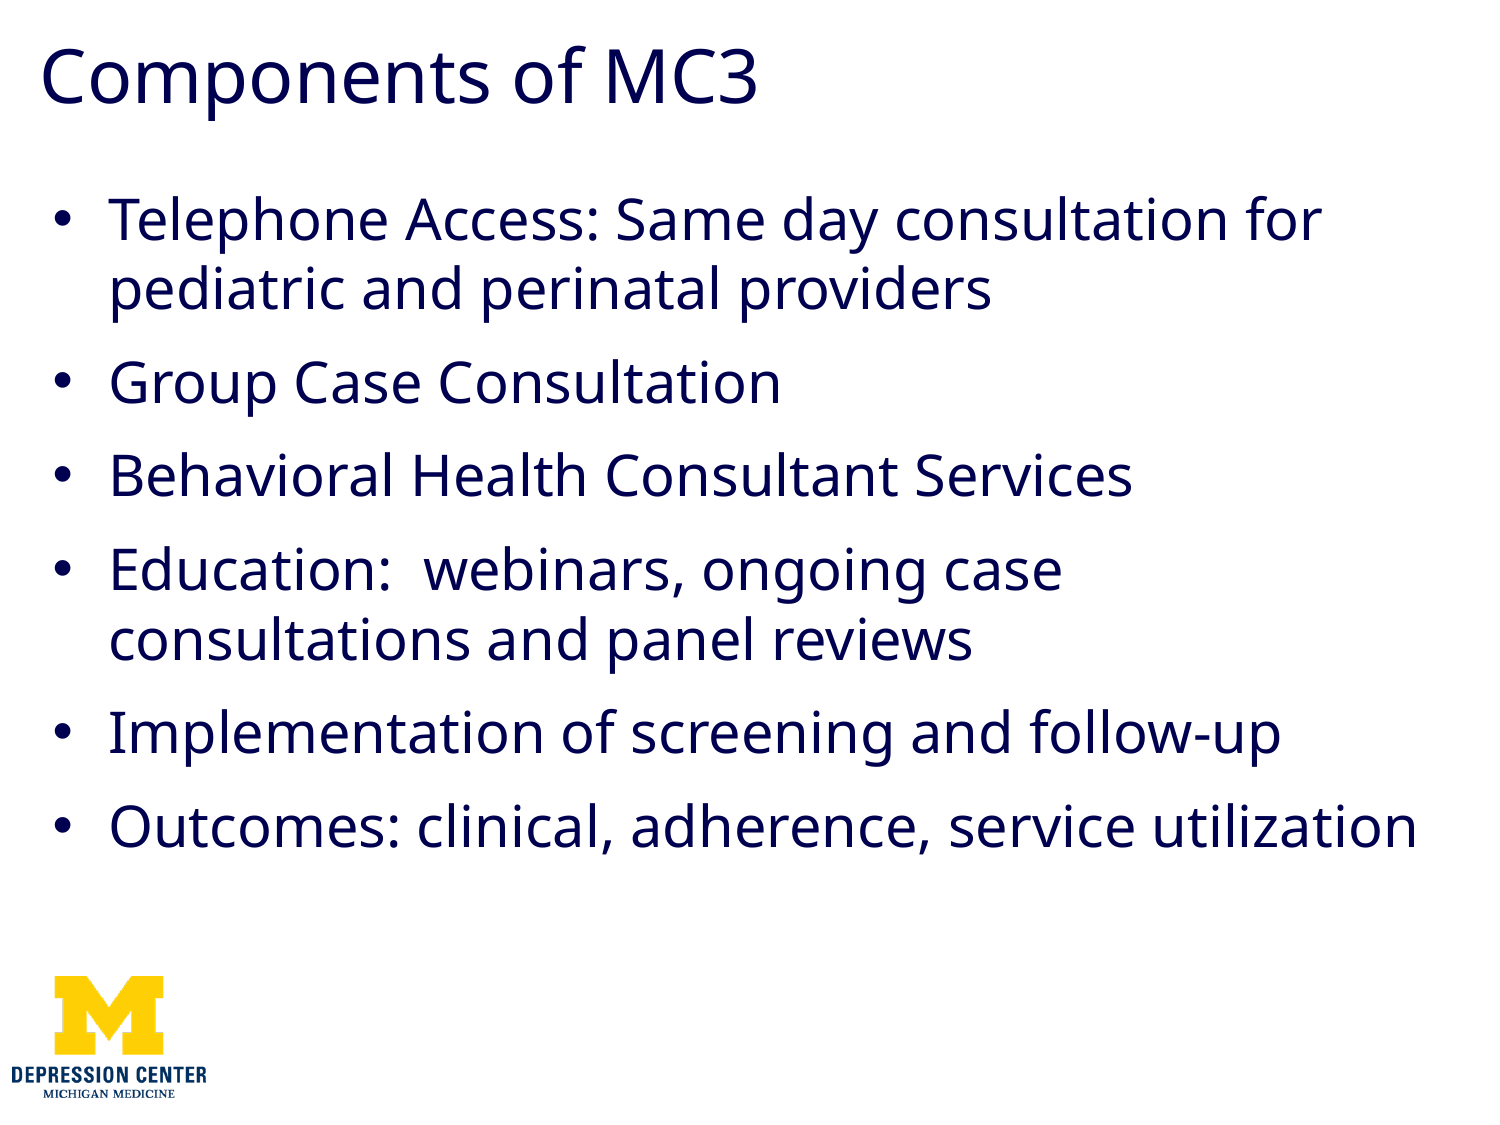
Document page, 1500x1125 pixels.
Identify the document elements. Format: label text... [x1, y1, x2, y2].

picture [12, 976, 206, 1098]
title Components of MC3 [24, 37, 972, 109]
list Telephone Access: Same day consultation for pediatric and perinatal providers Group Case Consultation Behavioral Health Consultant Services Education: webinars, ongoing case consultations and panel reviews Implementation of screening and follow-up Outcomes: clinical, adherence, service utilization [37, 174, 1438, 932]
